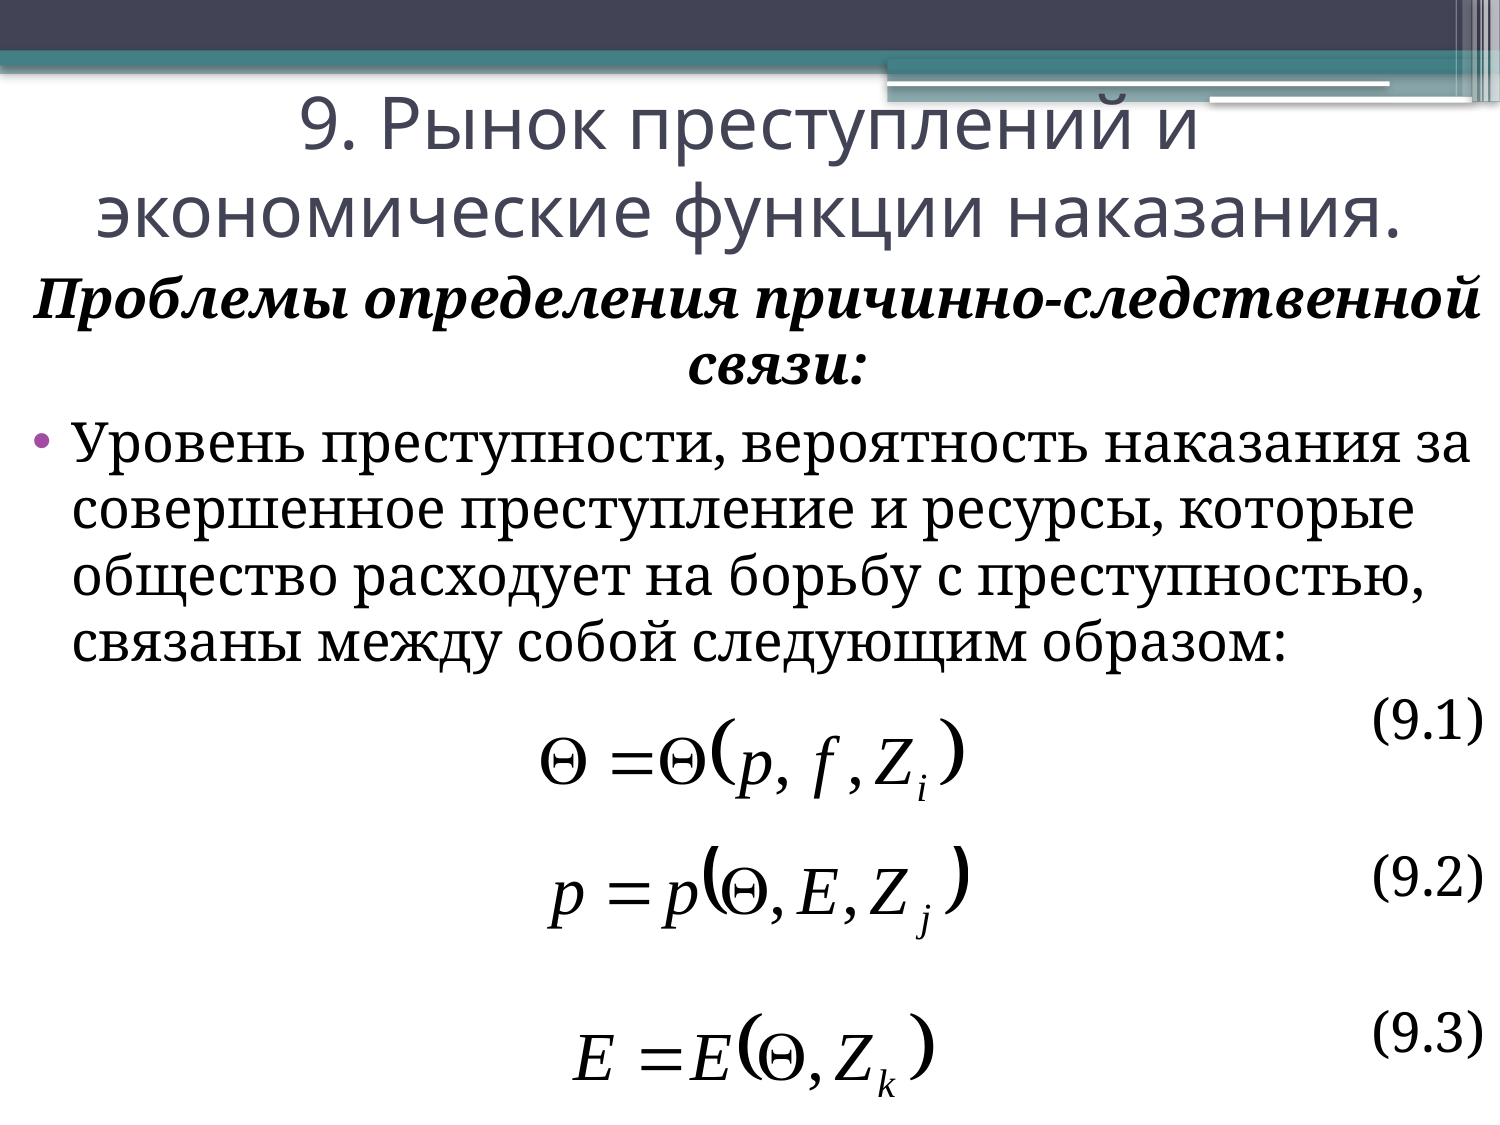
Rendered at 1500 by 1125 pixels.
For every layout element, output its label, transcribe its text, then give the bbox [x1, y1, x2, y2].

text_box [529, 715, 971, 820]
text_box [560, 1011, 940, 1115]
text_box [531, 845, 968, 956]
list Проблемы определения причинно-следственной связи: Уровень преступности, вероятность наказания за совершенное преступление и ресурсы, которые общество расходует на борьбу с преступностью, связаны между собой следующим образом: (9.1) (9.2) (9.3) [0, 259, 1500, 1125]
title 9. Рынок преступлений и экономические функции наказания. [0, 70, 1500, 259]
